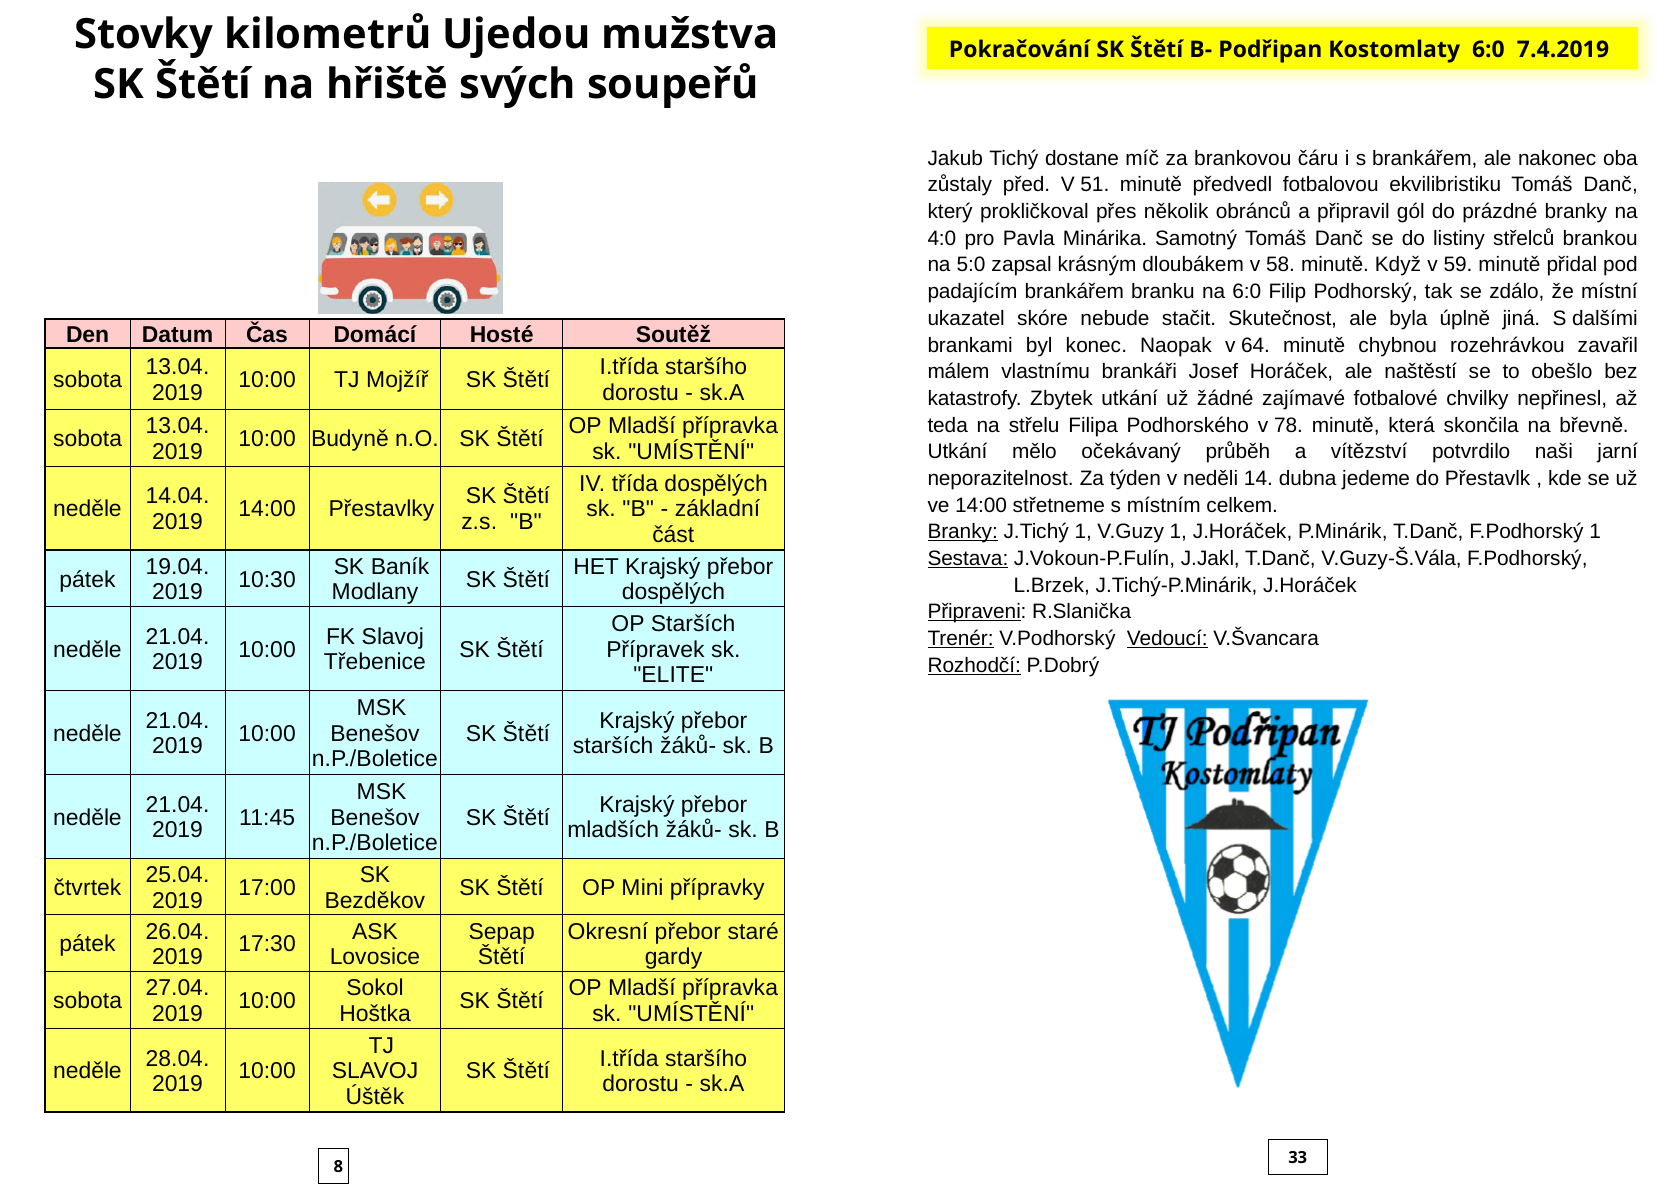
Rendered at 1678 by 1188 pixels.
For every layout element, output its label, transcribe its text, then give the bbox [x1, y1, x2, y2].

table_cell Krajský přebor starších žáků- sk. B [563, 691, 784, 774]
table_cell SK Štětí [441, 775, 562, 858]
table_cell 10:00 [226, 349, 309, 409]
table_cell sobota [46, 410, 130, 466]
table_cell 26.04. 2019 [131, 915, 225, 971]
table_cell 17:30 [226, 915, 309, 971]
table_cell 13.04. 2019 [131, 349, 225, 409]
table_cell Krajský přebor mladších žáků- sk. B [563, 775, 784, 858]
table_cell OP Mini přípravky [563, 859, 784, 914]
table_cell TJ SLAVOJ Úštěk [310, 1029, 440, 1111]
table_header Den [46, 320, 130, 347]
table_cell čtvrtek [46, 859, 130, 914]
table_cell SK Štětí [441, 1029, 562, 1111]
table_cell 14.04. 2019 [131, 467, 225, 549]
table_cell I.třída staršího dorostu - sk.A [563, 1029, 784, 1111]
table_cell 25.04. 2019 [131, 859, 225, 914]
table_cell sobota [46, 349, 130, 409]
table_cell SK Štětí [441, 972, 562, 1028]
text_box Jakub Tichý dostane míč za brankovou čáru i s brankářem, ale nakonec oba zůstaly před. V 51. minutě předvedl fotbalovou ekvilibristiku Tomáš Danč, který prokličkoval přes několik obránců a připravil gól do prázdné branky na 4:0 pro Pavla Minárika. Samotný Tomáš Danč se do listiny střelců brankou na 5:0 zapsal krásným dloubákem v 58. minutě. Když v 59. minutě přidal pod padajícím brankářem branku na 6:0 Filip Podhorský, tak se zdálo, že místní ukazatel skóre nebude stačit. Skutečnost, ale byla úplně jiná. S dalšími brankami byl konec. Naopak v 64. minutě chybnou rozehrávkou zavařil málem vlastnímu brankáři Josef Horáček, ale naštěstí se to obešlo bez katastrofy. Zbytek utkání už žádné zajímavé fotbalové chvilky nepřinesl, až teda na střelu Filipa Podhorského v 78. minutě, která skončila na břevně. Utkání mělo očekávaný průběh a vítězství potvrdilo naši jarní neporazitelnost. Za týden v neděli 14. dubna jedeme do Přestavlk , kde se už ve 14:00 střetneme s místním celkem. Branky: J.Tichý 1, V.Guzy 1, J.Horáček, P.Minárik, T.Danč, F.Podhorský 1 Sestava: J.Vokoun-P.Fulín, J.Jakl, T.Danč, V.Guzy-Š.Vála, F.Podhorský, L.Brzek, J.Tichý-P.Minárik, J.Horáček Připraveni: R.Slanička Trenér: V.Podhorský Vedoucí: V.Švancara Rozhodčí: P.Dobrý [912, 135, 1653, 684]
table_cell SK Štětí [441, 349, 562, 409]
table_header Čas [226, 320, 309, 347]
table_cell OP Mladší přípravka sk. "UMÍSTĚNÍ" [563, 972, 784, 1028]
table_cell Přestavlky [310, 467, 440, 549]
table_cell neděle [46, 1029, 130, 1111]
table_cell SK Štětí [441, 859, 562, 914]
table_cell Sokol Hoštka [310, 972, 440, 1028]
table_cell I.třída staršího dorostu - sk.A [563, 349, 784, 409]
table_cell 14:00 [226, 467, 309, 549]
table_cell 10:00 [226, 691, 309, 774]
text_box 33 [1268, 1139, 1328, 1175]
table_cell 28.04. 2019 [131, 1029, 225, 1111]
table_header Domácí [310, 320, 440, 347]
table_header Hosté [441, 320, 562, 347]
text_box 8 [318, 1148, 349, 1184]
table_cell SK Štětí [441, 691, 562, 774]
table_header Soutěž [563, 320, 784, 347]
table_cell 10:00 [226, 607, 309, 690]
picture [317, 182, 505, 314]
table_header Datum [131, 320, 225, 347]
table_cell SK Štětí [441, 551, 562, 606]
table_cell 10:00 [226, 972, 309, 1028]
table_cell OP Starších Přípravek sk. "ELITE" [563, 607, 784, 690]
table_cell 13.04. 2019 [131, 410, 225, 466]
table_cell pátek [46, 551, 130, 606]
table_cell neděle [46, 775, 130, 858]
table_cell MSK Benešov n.P./Boletice [310, 775, 440, 858]
table_cell 11:45 [226, 775, 309, 858]
table_cell SK Štětí z.s. "B" [441, 467, 562, 549]
text_box Pokračování SK Štětí B- Podřipan Kostomlaty 6:0 7.4.2019 [926, 26, 1639, 69]
table_cell pátek [46, 915, 130, 971]
table_cell HET Krajský přebor dospělých [563, 551, 784, 606]
table_cell Budyně n.O. [310, 410, 440, 466]
picture [1083, 680, 1453, 1113]
table_cell MSK Benešov n.P./Boletice [310, 691, 440, 774]
table_cell TJ Mojžíř [310, 349, 440, 409]
table_cell ASK Lovosice [310, 915, 440, 971]
table_cell 10:00 [226, 410, 309, 466]
table_cell 27.04. 2019 [131, 972, 225, 1028]
table_cell 19.04. 2019 [131, 551, 225, 606]
table_cell 10:30 [226, 551, 309, 606]
table_cell OP Mladší přípravka sk. "UMÍSTĚNÍ" [563, 410, 784, 466]
table_cell FK Slavoj Třebenice [310, 607, 440, 690]
table_cell 21.04. 2019 [131, 607, 225, 690]
table_cell Okresní přebor staré gardy [563, 915, 784, 971]
table_cell SK Baník Modlany [310, 551, 440, 606]
table_cell SK Štětí [441, 607, 562, 690]
table_cell neděle [46, 607, 130, 690]
table_cell IV. třída dospělých sk. "B" - základní část [563, 467, 784, 549]
table_cell SK Bezděkov [310, 859, 440, 914]
table_cell 21.04. 2019 [131, 691, 225, 774]
table_cell 21.04. 2019 [131, 775, 225, 858]
table_cell neděle [46, 691, 130, 774]
table_cell 10:00 [226, 1029, 309, 1111]
table_cell Sepap Štětí [441, 915, 562, 971]
table_cell sobota [46, 972, 130, 1028]
table_cell 17:00 [226, 859, 309, 914]
table_cell SK Štětí [441, 410, 562, 466]
table_cell neděle [46, 467, 130, 549]
